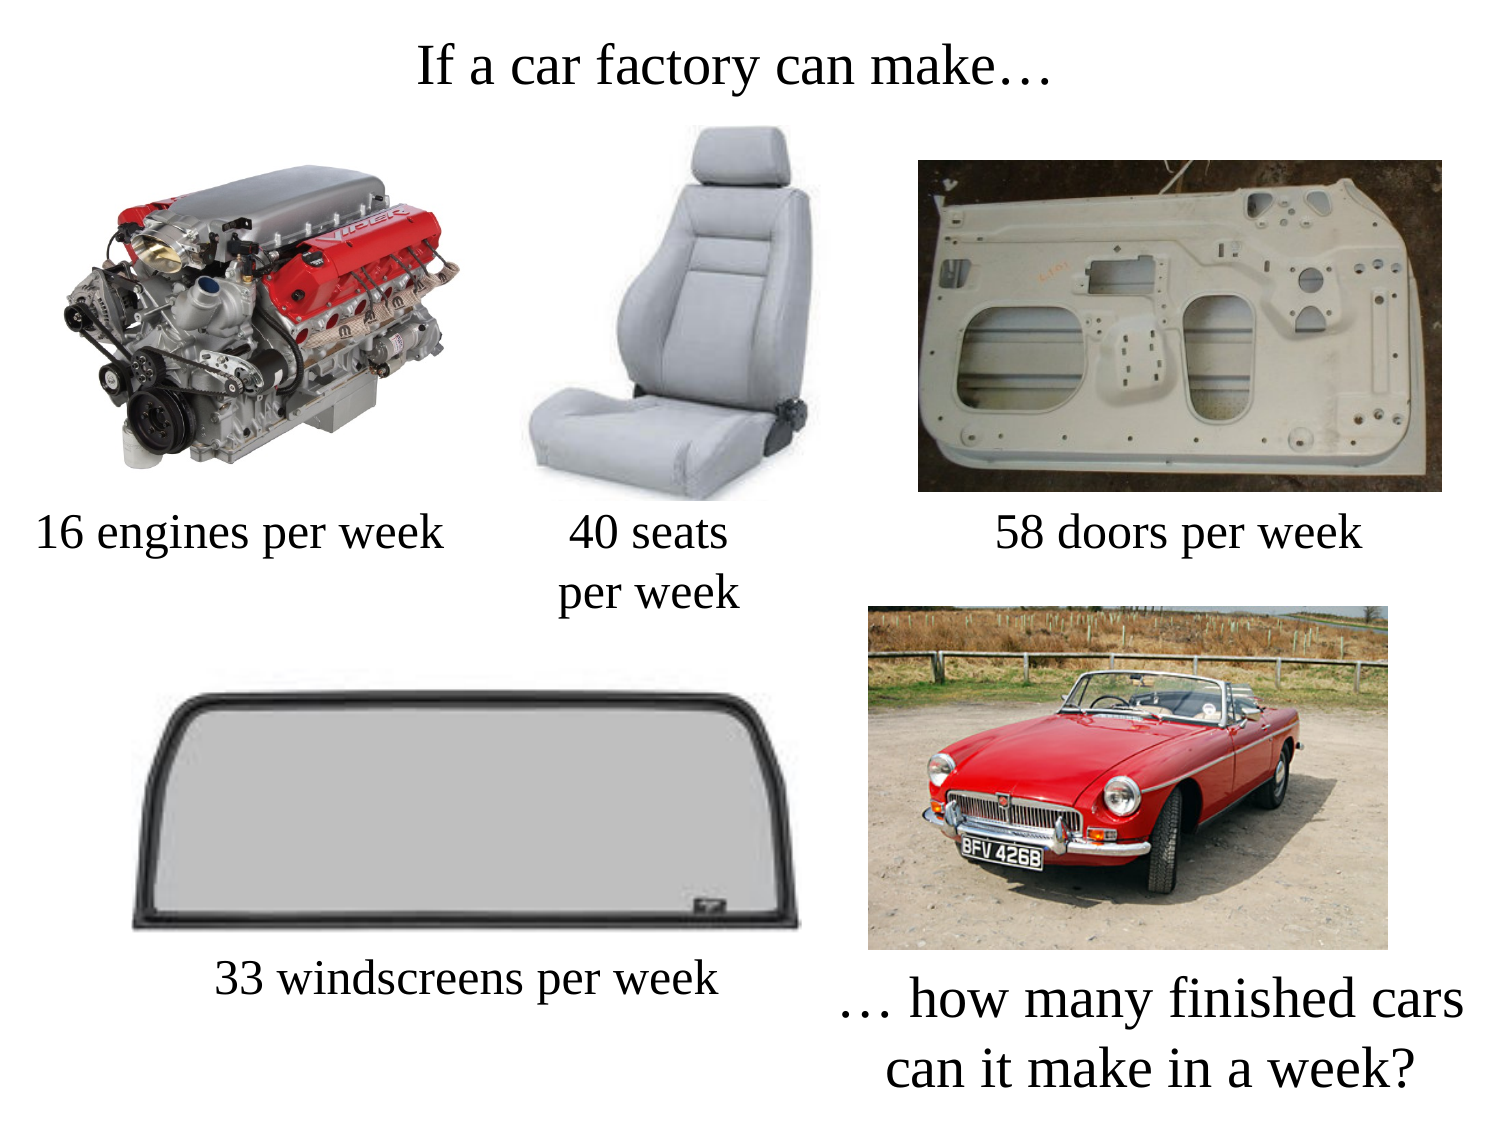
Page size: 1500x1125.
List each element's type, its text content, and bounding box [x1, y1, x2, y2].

picture [489, 124, 866, 501]
text_box If a car factory can make… [401, 19, 1070, 104]
text_box 40 seats per week [536, 510, 762, 627]
text_box 16 engines per week [17, 491, 462, 566]
picture [918, 160, 1442, 492]
picture [130, 656, 803, 969]
text_box 58 doors per week [916, 501, 1442, 566]
picture [867, 606, 1389, 950]
text_box 33 windscreens per week [131, 978, 801, 1012]
picture [48, 160, 467, 475]
text_box … how many finished cars can it make in a week? [801, 952, 1500, 1107]
